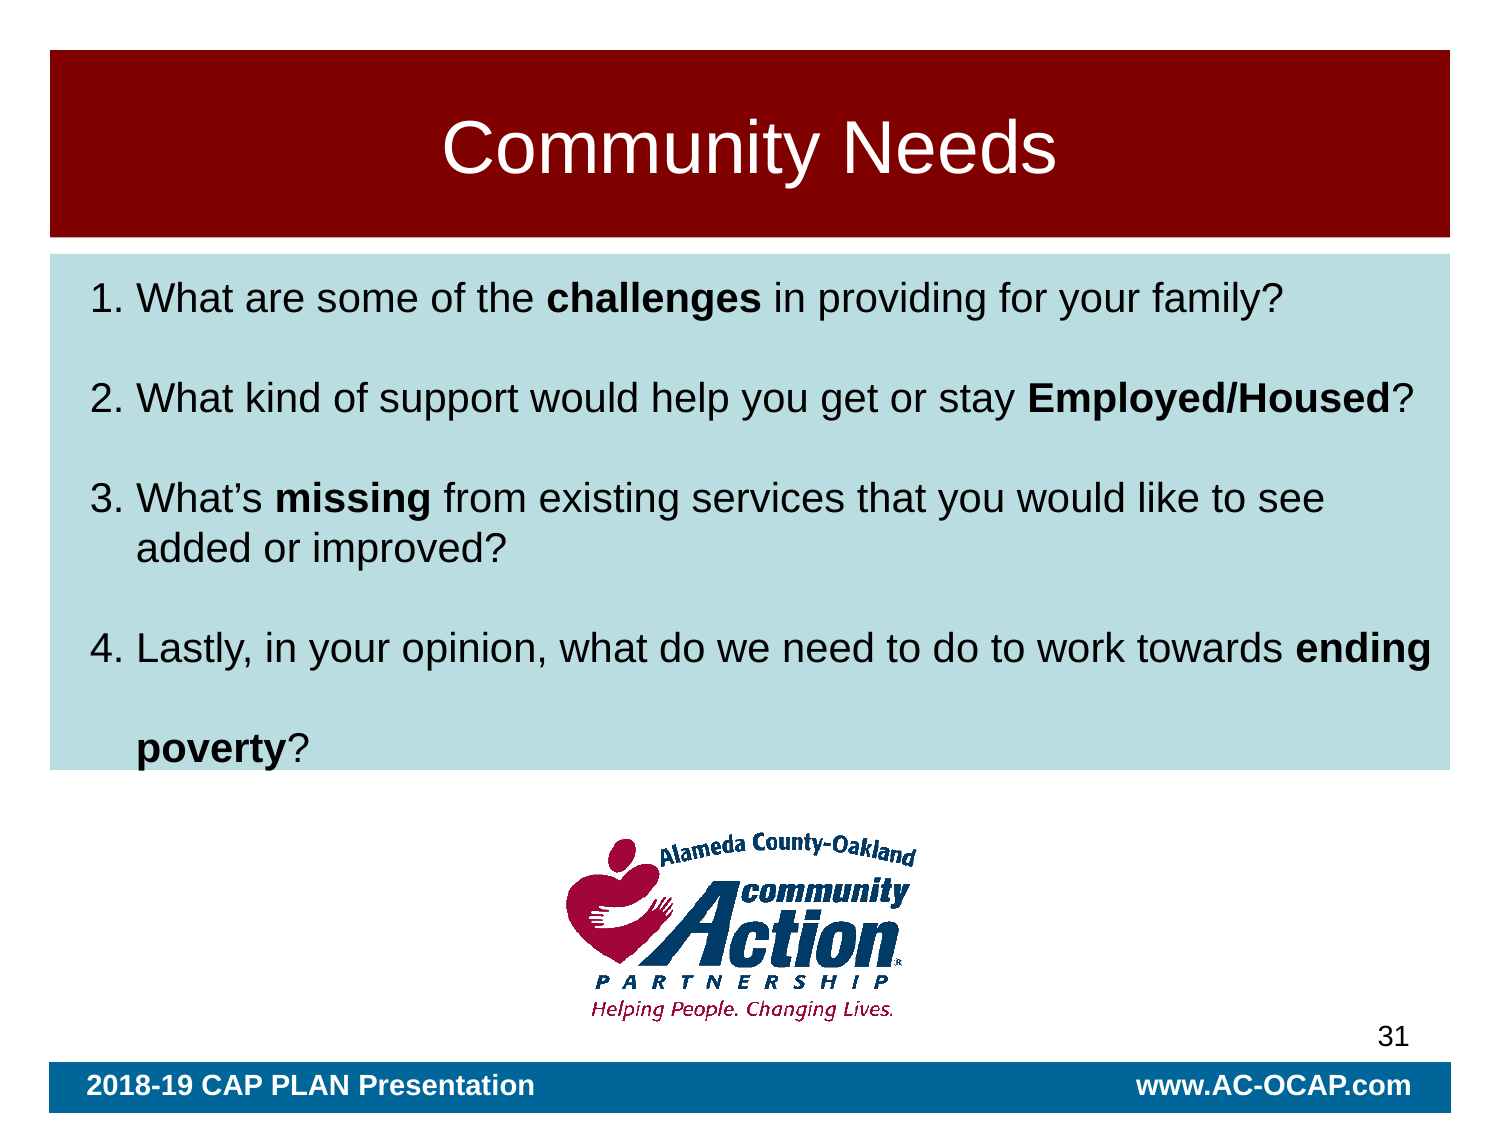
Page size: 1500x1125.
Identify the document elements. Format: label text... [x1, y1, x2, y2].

text_box [48, 252, 1452, 772]
title Community Needs [49, 49, 1451, 238]
slide_number 31 [1074, 1009, 1426, 1088]
text_box 1. What are some of the challenges in providing for your family? 2. What kind of support would help you get or stay Employed/Housed? 3. What’s missing from existing services that you would like to see added or improved? 4. Lastly, in your opinion, what do we need to do to work towards ending poverty? [75, 262, 1450, 778]
text_box 2018-19 CAP PLAN Presentation www.AC-OCAP.com [50, 1062, 1450, 1113]
picture [556, 815, 926, 1038]
